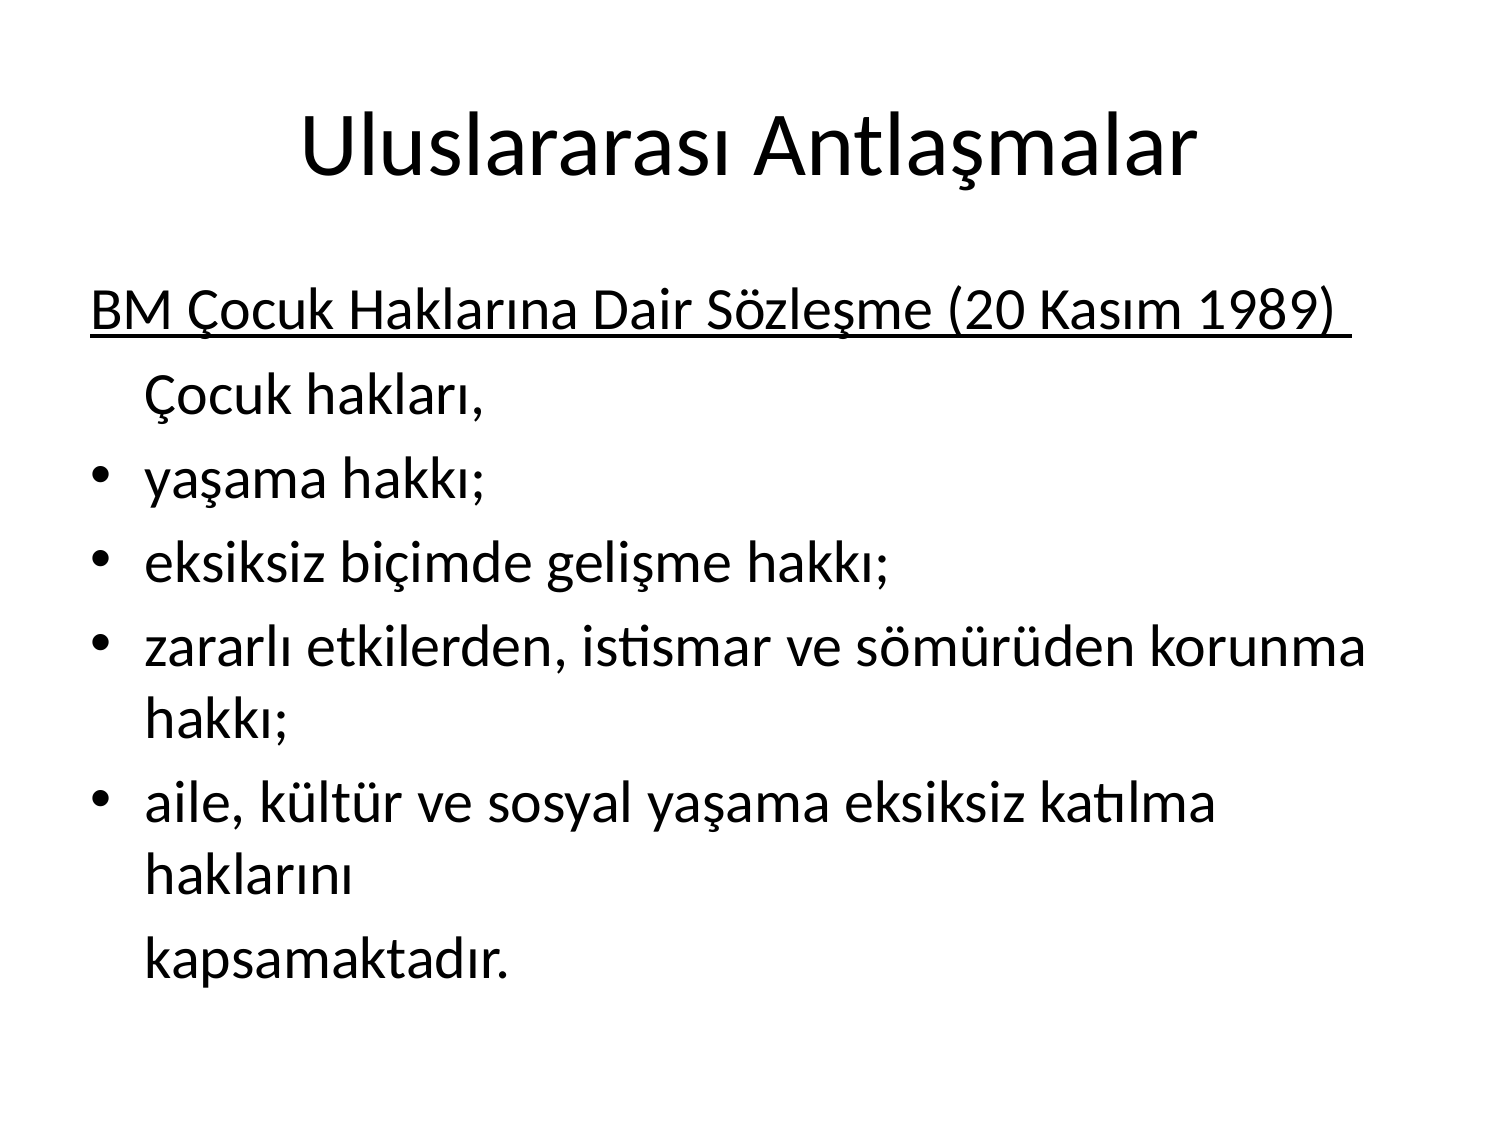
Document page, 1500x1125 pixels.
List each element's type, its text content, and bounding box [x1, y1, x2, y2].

list BM Çocuk Haklarına Dair Sözleşme (20 Kasım 1989) Çocuk hakları, yaşama hakkı; eksiksiz biçimde gelişme hakkı; zararlı etkilerden, istismar ve sömürüden korunma hakkı; aile, kültür ve sosyal yaşama eksiksiz katılma haklarını kapsamaktadır. [75, 262, 1425, 1005]
title Uluslararası Antlaşmalar [75, 45, 1425, 233]
